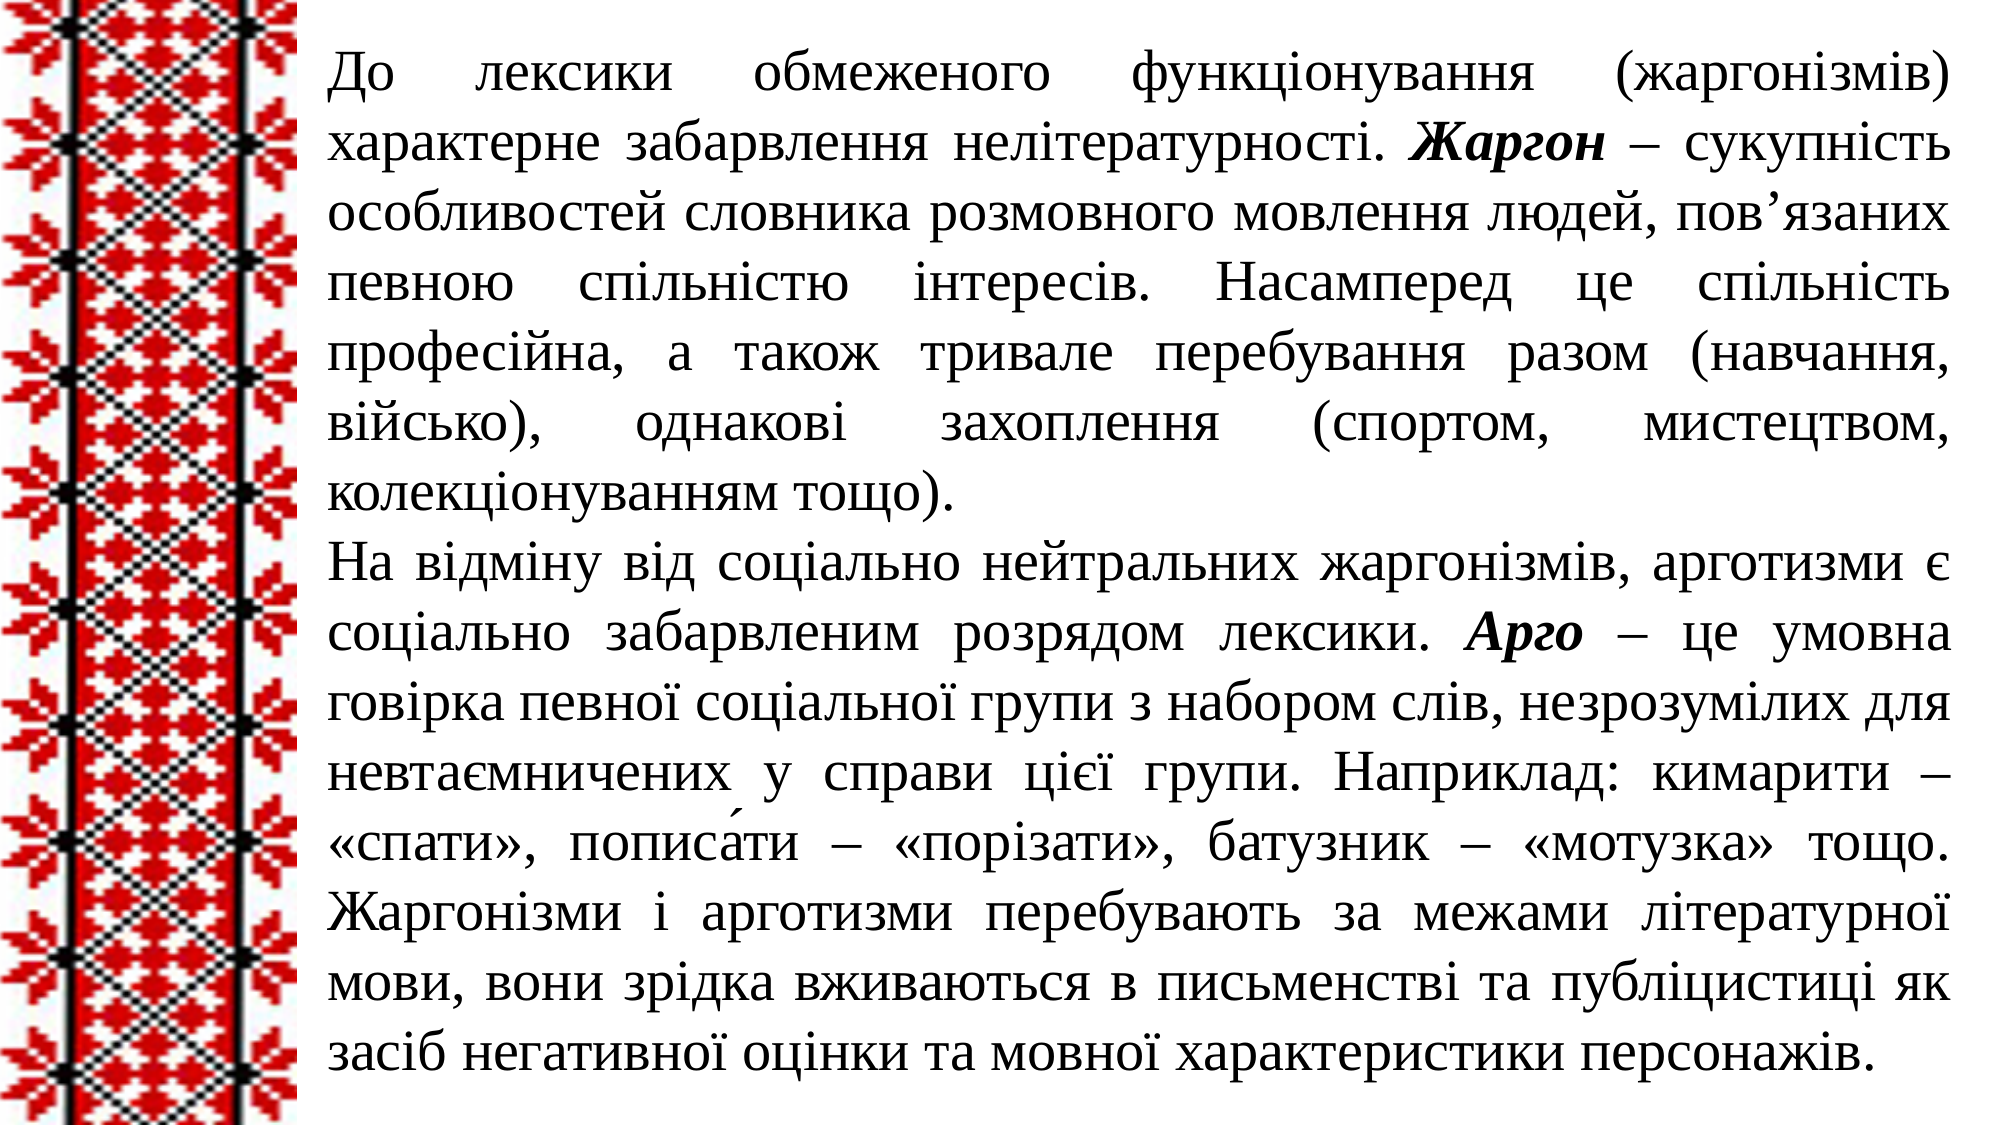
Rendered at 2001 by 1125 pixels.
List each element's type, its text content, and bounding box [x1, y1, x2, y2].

text_box До лексики обмеженого функціонування (жаргонізмів) характерне забарвлення нелітературності. Жаргон – сукупність особливостей словника розмовного мовлення людей, пов’язаних певною спільністю інтересів. Насамперед це спільність професійна, а також тривале перебування разом (навчання, військо), однакові захоплення (спортом, мистецтвом, колекціонуванням тощо). На відміну від соціально нейтральних жаргонізмів, арготизми є соціально забарвленим розрядом лексики. Арго – це умовна говірка певної соціальної групи з набором слів, незрозумілих для невтаємничених у справи цієї групи. Наприклад: кимарити – «спати», пописа́ти – «порізати», батузник – «мотузка» тощо. Жаргонізми і арготизми перебувають за межами літературної мови, вони зрідка вживаються в письменстві та публіцистиці як засіб негативної оцінки та мовної характеристики персонажів. [312, 24, 1967, 1090]
picture [0, 0, 297, 1125]
